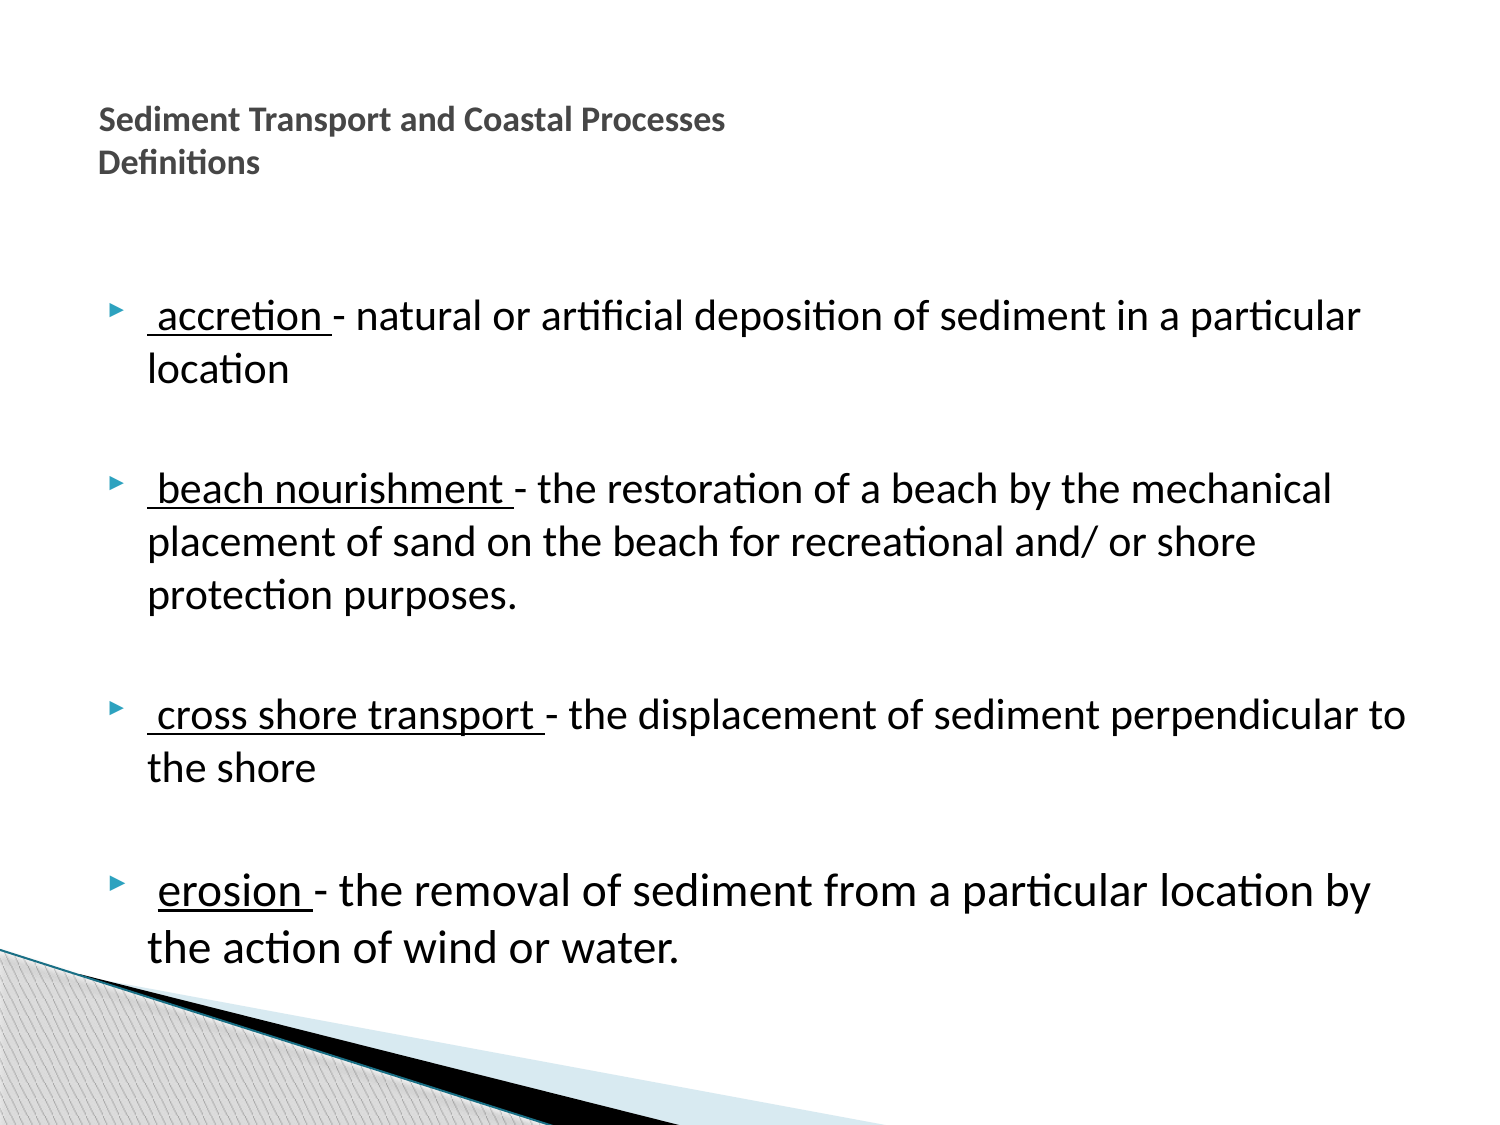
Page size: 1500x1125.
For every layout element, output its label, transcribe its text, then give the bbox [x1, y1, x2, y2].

list accretion - natural or artificial deposition of sediment in a particular location beach nourishment - the restoration of a beach by the mechanical placement of sand on the beach for recreational and/ or shore protection purposes. cross shore transport - the displacement of sediment perpendicular to the shore erosion - the removal of sediment from a particular location by the action of wind or water. [75, 233, 1425, 986]
title Sediment Transport and Coastal Processes Definitions [75, 45, 1425, 233]
